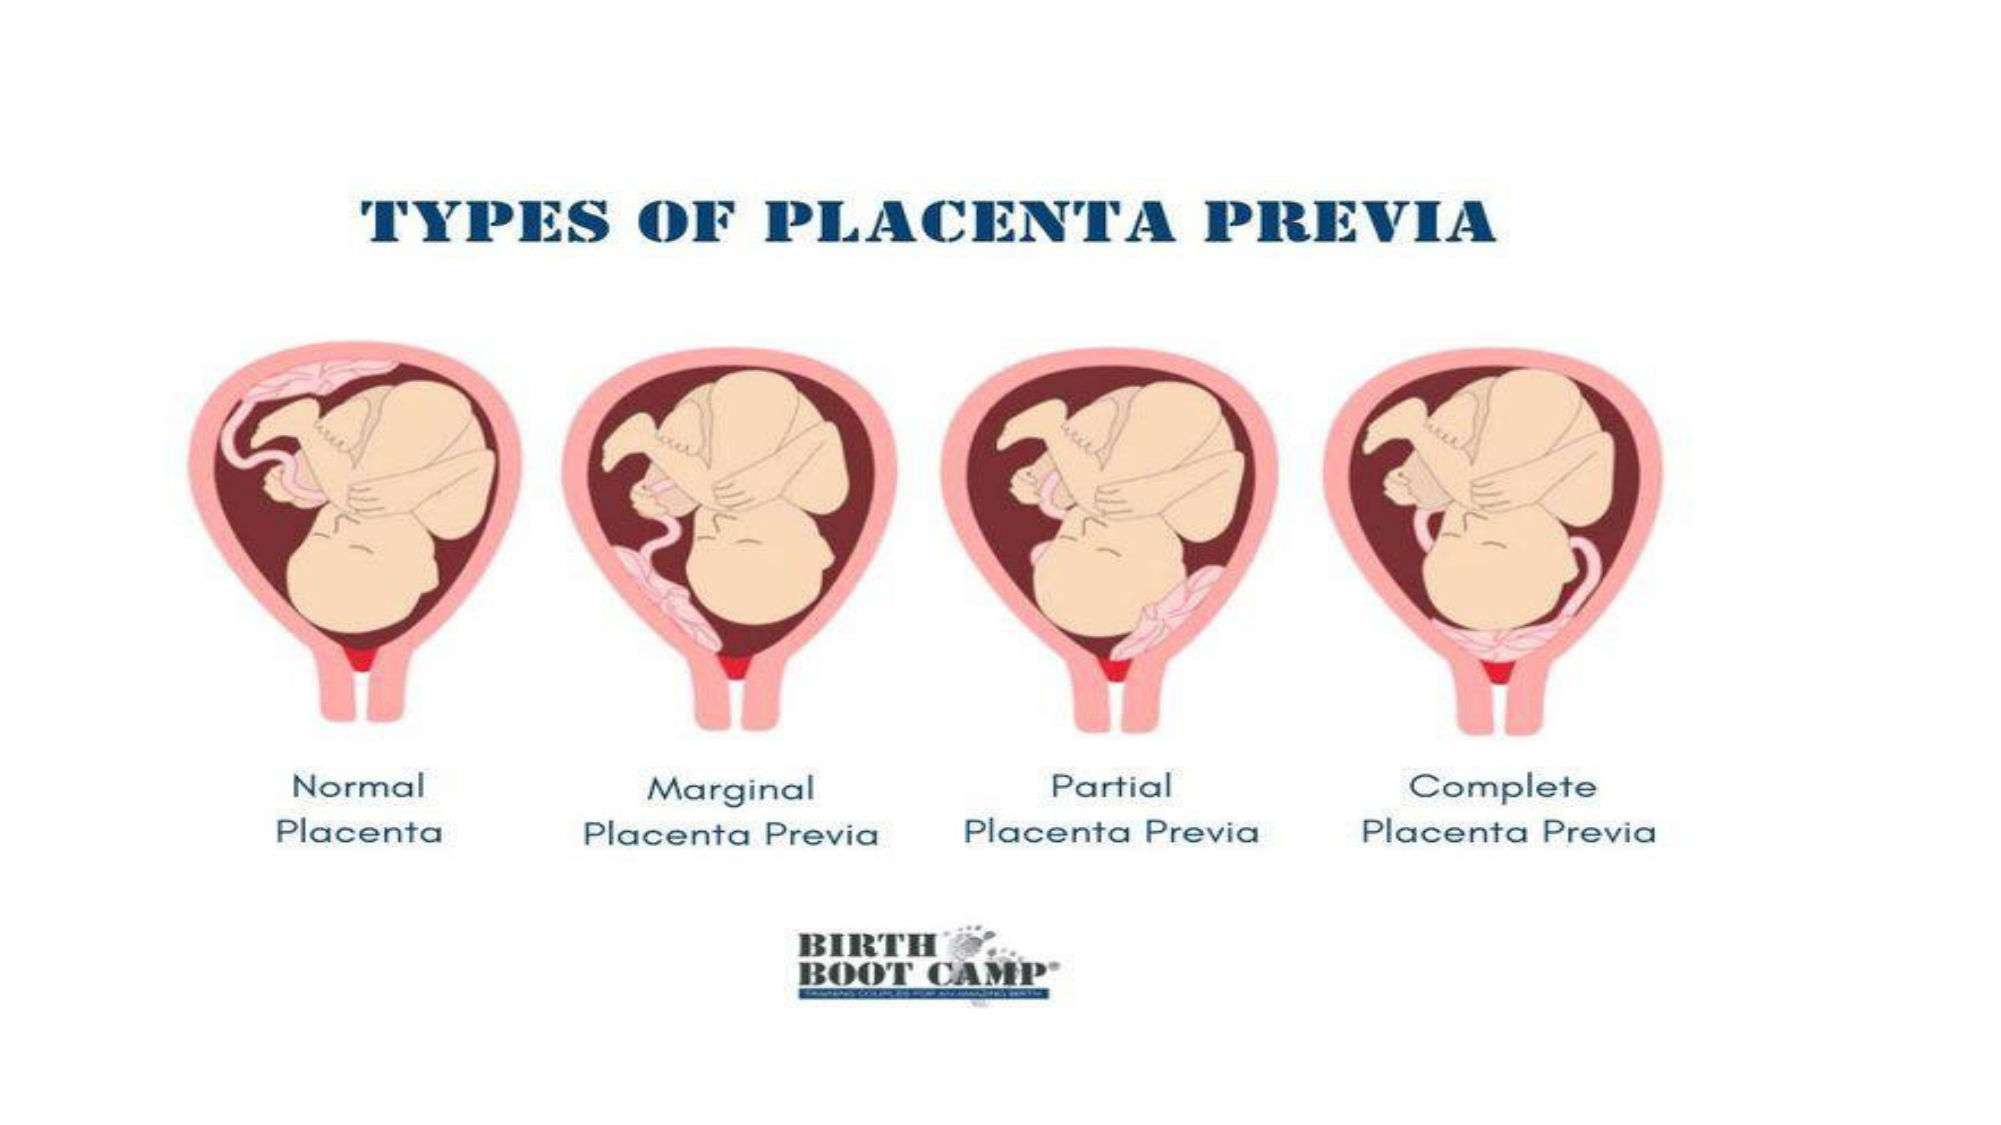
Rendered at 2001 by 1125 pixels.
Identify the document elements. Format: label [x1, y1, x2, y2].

picture [95, 124, 1764, 1032]
